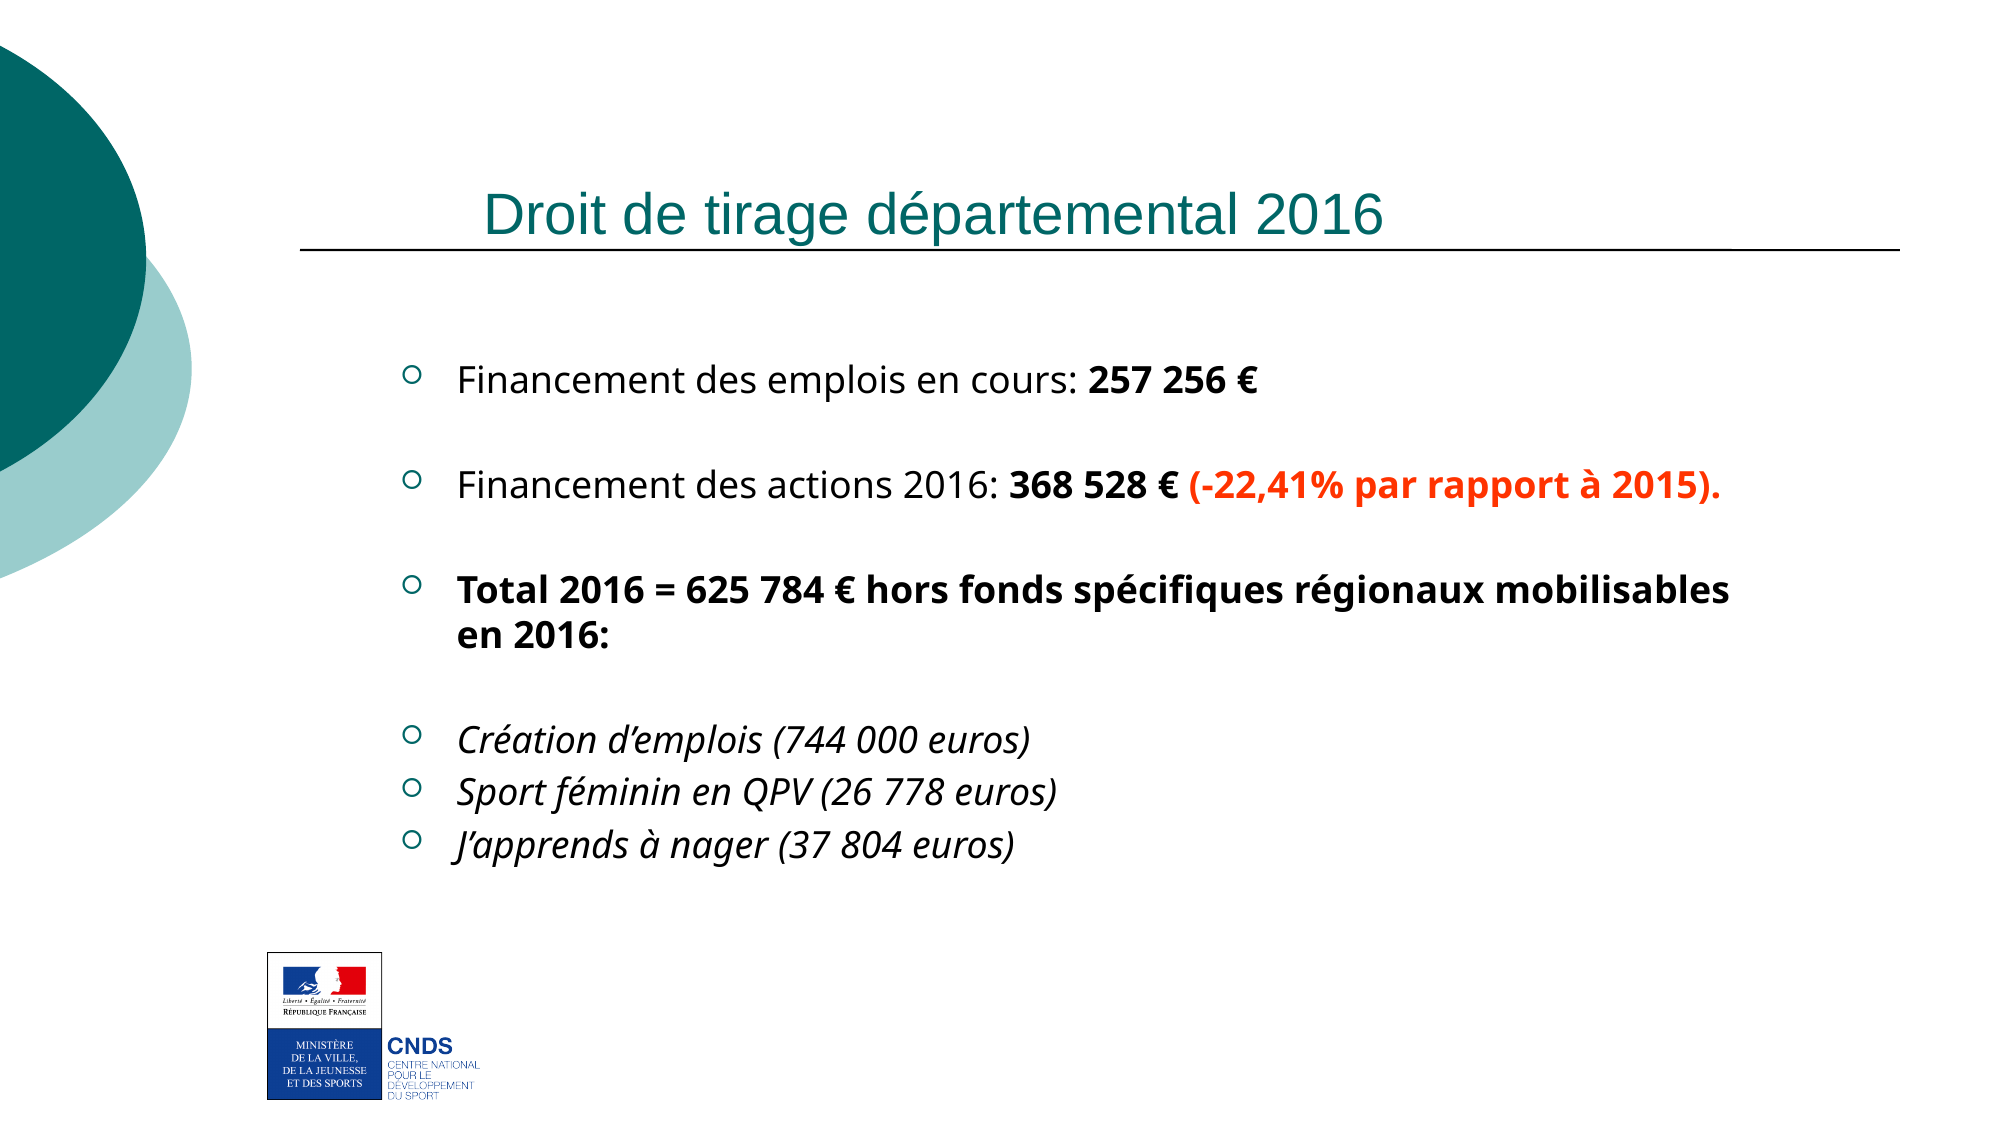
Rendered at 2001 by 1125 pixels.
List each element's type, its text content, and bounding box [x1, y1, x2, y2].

text_box Financement des emplois en cours: 257 256 € Financement des actions 2016: 368 528 € (-22,41% par rapport à 2015). Total 2016 = 625 784 € hors fonds spécifiques régionaux mobilisables en 2016: Création d’emplois (744 000 euros) Sport féminin en QPV (26 778 euros) J’apprends à nager (37 804 euros) [385, 290, 1750, 966]
picture [267, 952, 480, 1100]
title Droit de tirage départemental 2016 [468, 66, 1769, 254]
